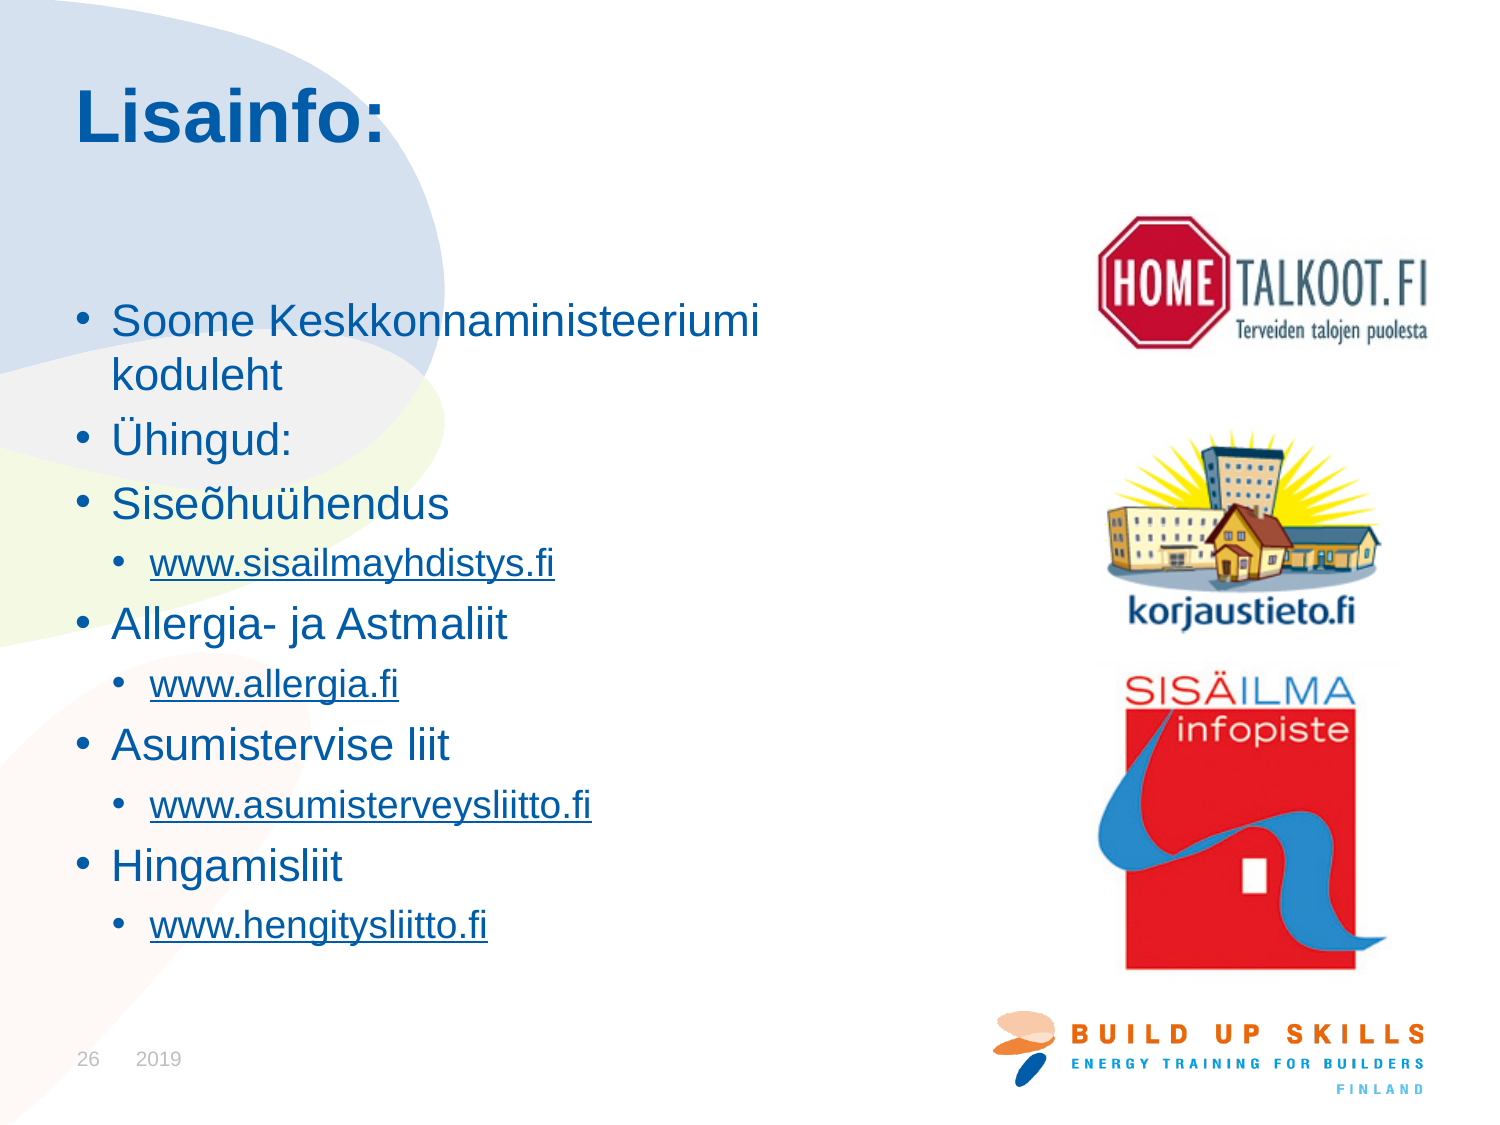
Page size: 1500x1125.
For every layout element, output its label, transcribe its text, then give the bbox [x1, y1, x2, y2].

picture [993, 1011, 1424, 1094]
picture [1091, 212, 1436, 357]
title Lisainfo: [75, 78, 1425, 268]
slide_number 26 [76, 1046, 136, 1070]
picture [1073, 422, 1418, 642]
picture [1091, 661, 1400, 989]
list Soome Keskkonnaministeeriumi koduleht Ühingud: Siseõhuühendus www.sisailmayhdistys.fi Allergia- ja Astmaliit www.allergia.fi Asumistervise liit www.asumisterveysliitto.fi Hingamisliit www.hengitysliitto.fi [75, 290, 1425, 953]
slide_number 2019 [136, 1046, 278, 1070]
